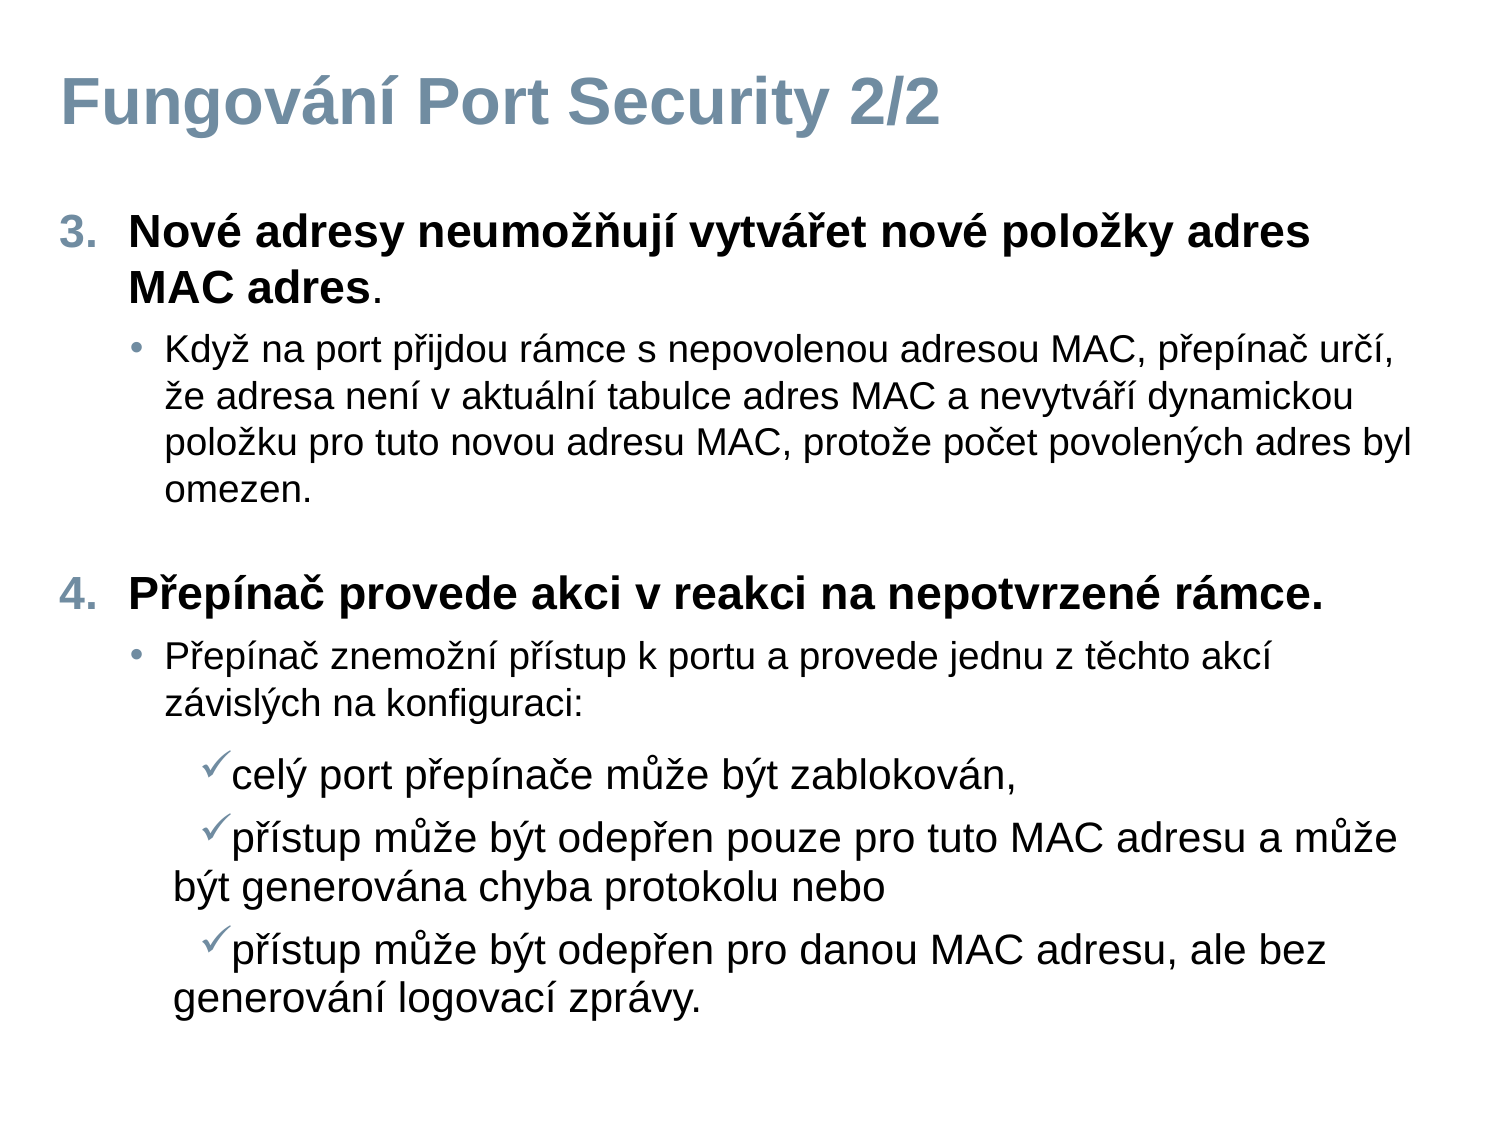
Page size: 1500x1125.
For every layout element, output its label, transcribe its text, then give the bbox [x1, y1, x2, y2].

title Fungování Port Security 2/2 [45, 59, 1444, 182]
list Nové adresy neumožňují vytvářet nové položky adres MAC adres. Když na port přijdou rámce s nepovolenou adresou MAC, přepínač určí, že adresa není v aktuální tabulce adres MAC a nevytváří dynamickou položku pro tuto novou adresu MAC, protože počet povolených adres byl omezen. Přepínač provede akci v reakci na nepotvrzené rámce. Přepínač znemožní přístup k portu a provede jednu z těchto akcí závislých na konfiguraci: celý port přepínače může být zablokován, přístup může být odepřen pouze pro tuto MAC adresu a může být generována chyba protokolu nebo přístup může být odepřen pro danou MAC adresu, ale bez generování logovací zprávy. [45, 193, 1444, 1037]
